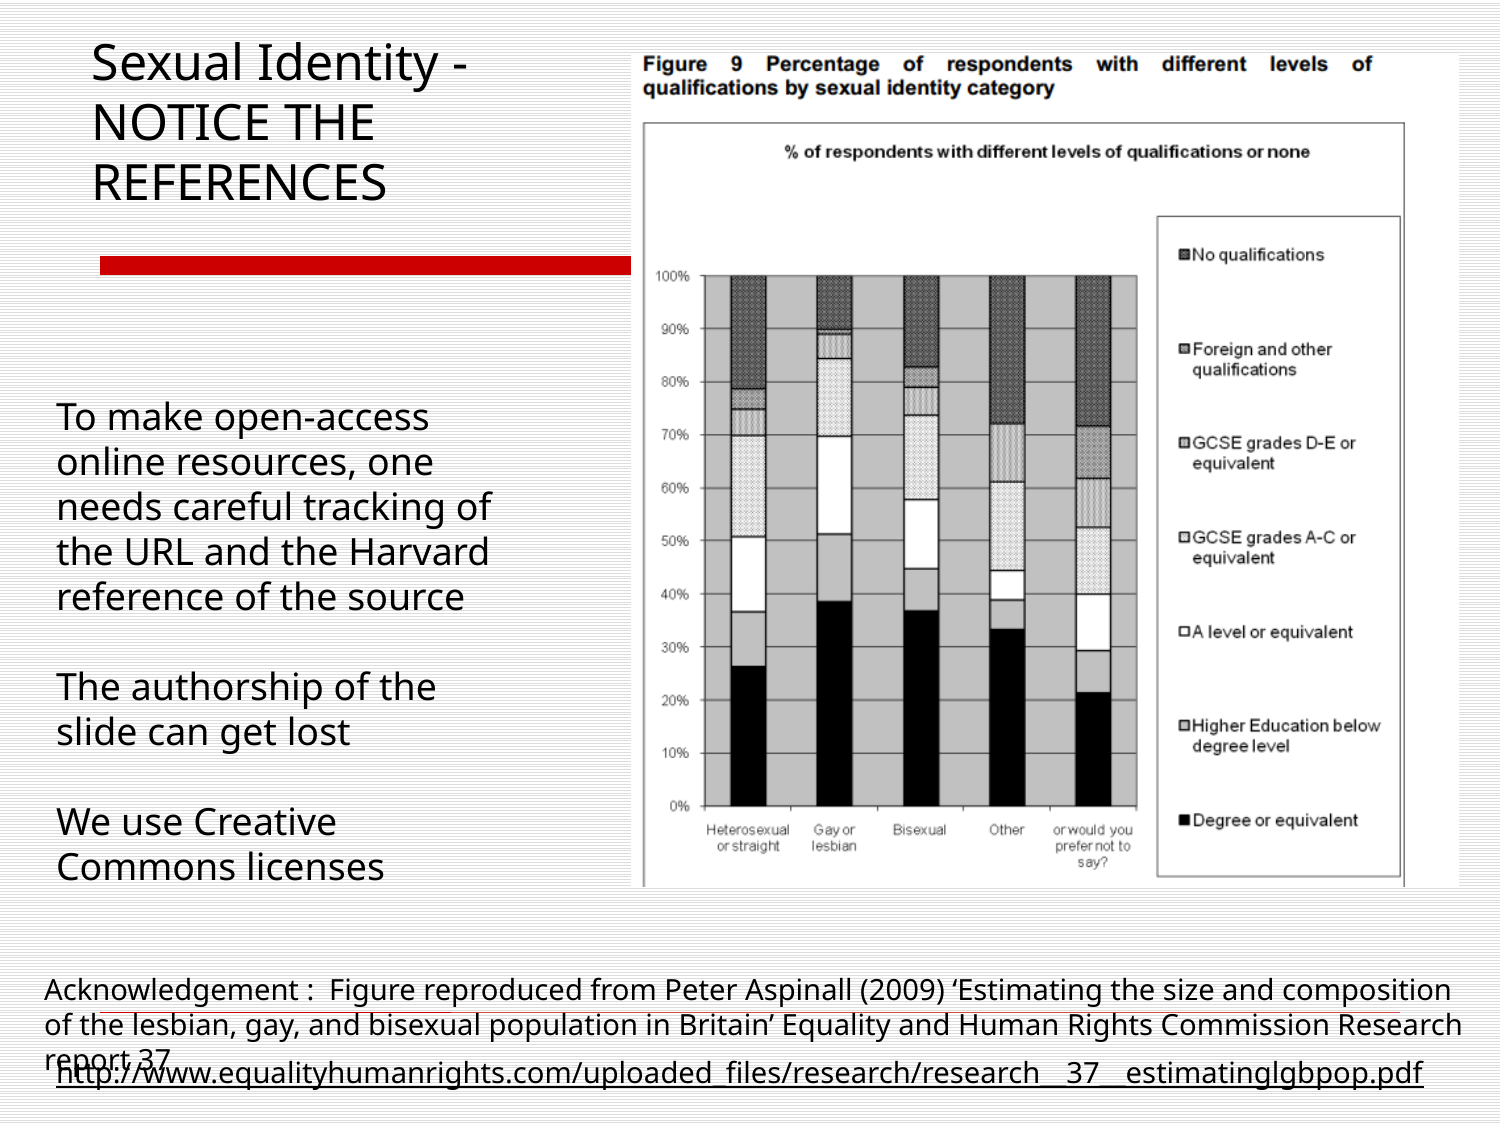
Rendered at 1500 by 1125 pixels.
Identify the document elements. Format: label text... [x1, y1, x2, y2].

text_box To make open-access online resources, one needs careful tracking of the URL and the Harvard reference of the source The authorship of the slide can get lost We use Creative Commons licenses [41, 385, 514, 895]
title Sexual Identity - NOTICE THE REFERENCES [76, 30, 1427, 219]
text_box http://www.equalityhumanrights.com/uploaded_files/research/research__37__estimatinglgbpop.pdf [41, 1084, 1447, 1102]
picture [631, 54, 1459, 887]
text_box Acknowledgement : Figure reproduced from Peter Aspinall (2009) ‘Estimating the size and composition of the lesbian, gay, and bisexual population in Britain’ Equality and Human Rights Commission Research report 37 [29, 964, 1500, 1084]
